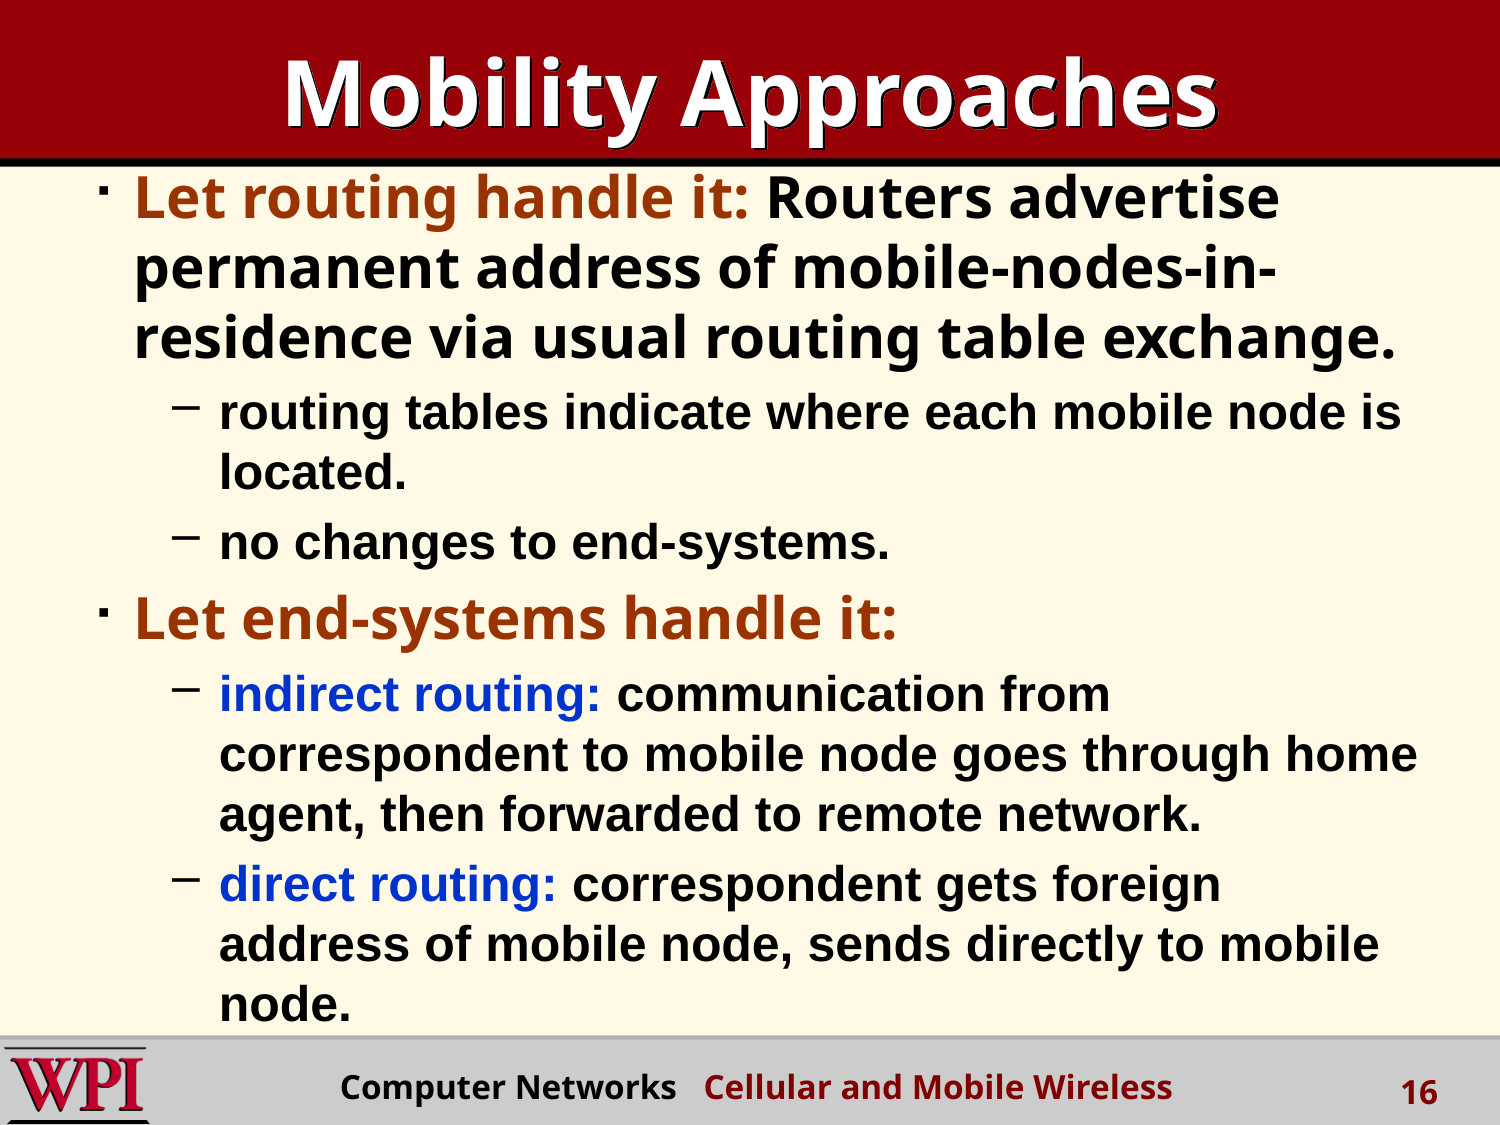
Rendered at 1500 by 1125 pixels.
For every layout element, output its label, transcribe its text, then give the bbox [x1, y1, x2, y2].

footer Computer Networks Cellular and Mobile Wireless [210, 1058, 1304, 1107]
title Mobility Approaches [29, 18, 1471, 150]
picture [0, 1040, 1500, 1125]
picture [0, 167, 1500, 1035]
slide_number 16 [1344, 1063, 1495, 1102]
picture [0, 0, 1500, 158]
list Let routing handle it: Routers advertise permanent address of mobile-nodes-in-residence via usual routing table exchange. routing tables indicate where each mobile node is located. no changes to end-systems. Let end-systems handle it: indirect routing: communication from correspondent to mobile node goes through home agent, then forwarded to remote network. direct routing: correspondent gets foreign address of mobile node, sends directly to mobile node. [81, 152, 1440, 889]
